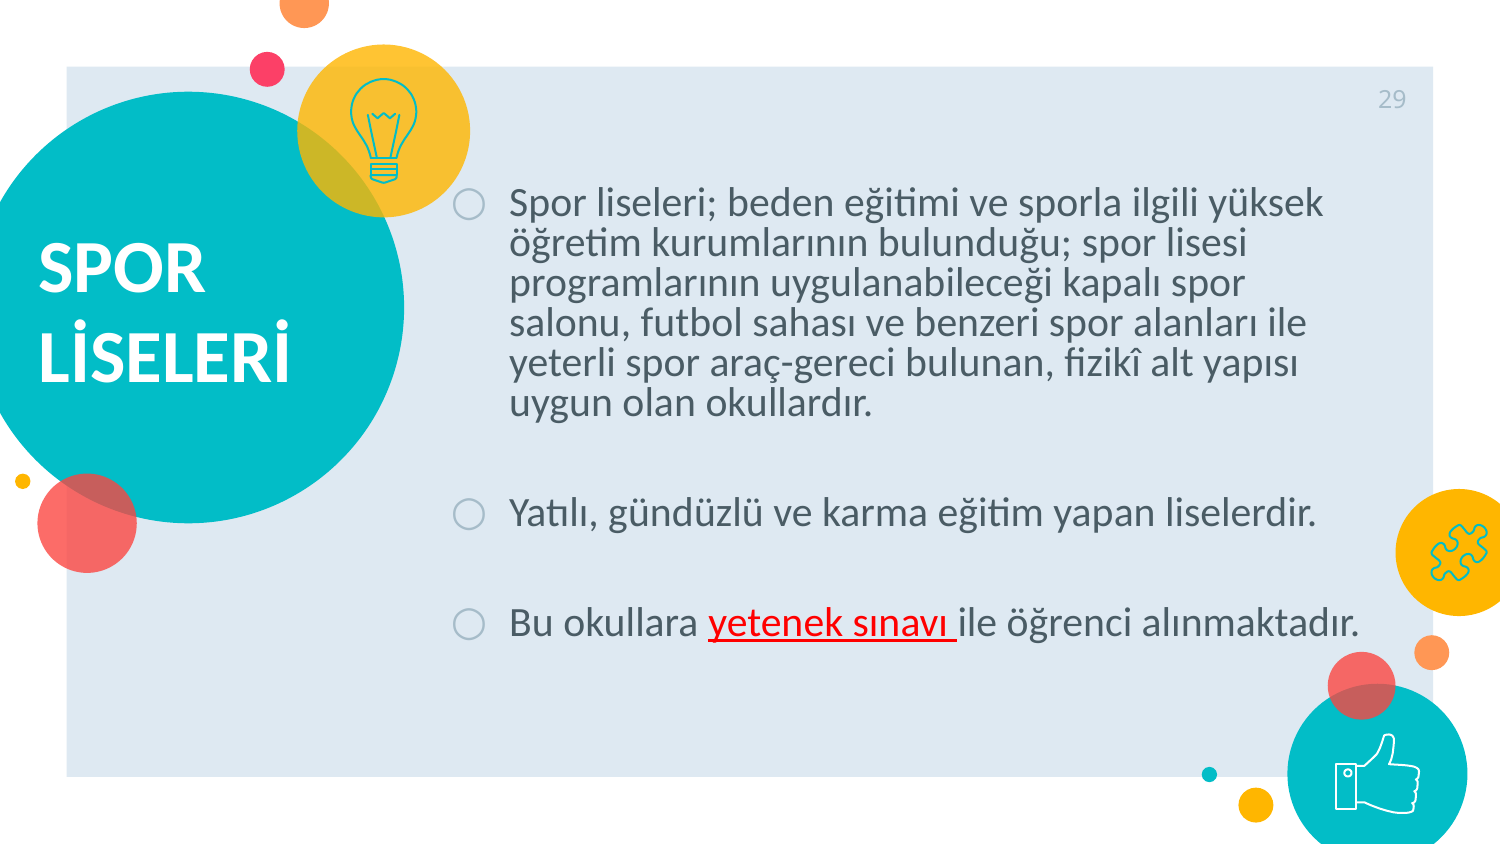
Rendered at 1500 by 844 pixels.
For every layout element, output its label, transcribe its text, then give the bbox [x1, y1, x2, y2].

slide_number 29 [1331, 68, 1422, 134]
list Spor liseleri; beden eğitimi ve sporla ilgili yüksek öğretim kurumlarının bulunduğu; spor lisesi programlarının uygulanabileceği kapalı spor salonu, futbol sahası ve benzeri spor alanları ile yeterli spor araç-gereci bulunan, fizikî alt yapısı uygun olan okullardır. Yatılı, gündüzlü ve karma eğitim yapan liselerdir. Bu okullara yetenek sınavı ile öğrenci alınmaktadır. [419, 169, 1388, 706]
title SPOR LİSELERİ [23, 91, 375, 524]
